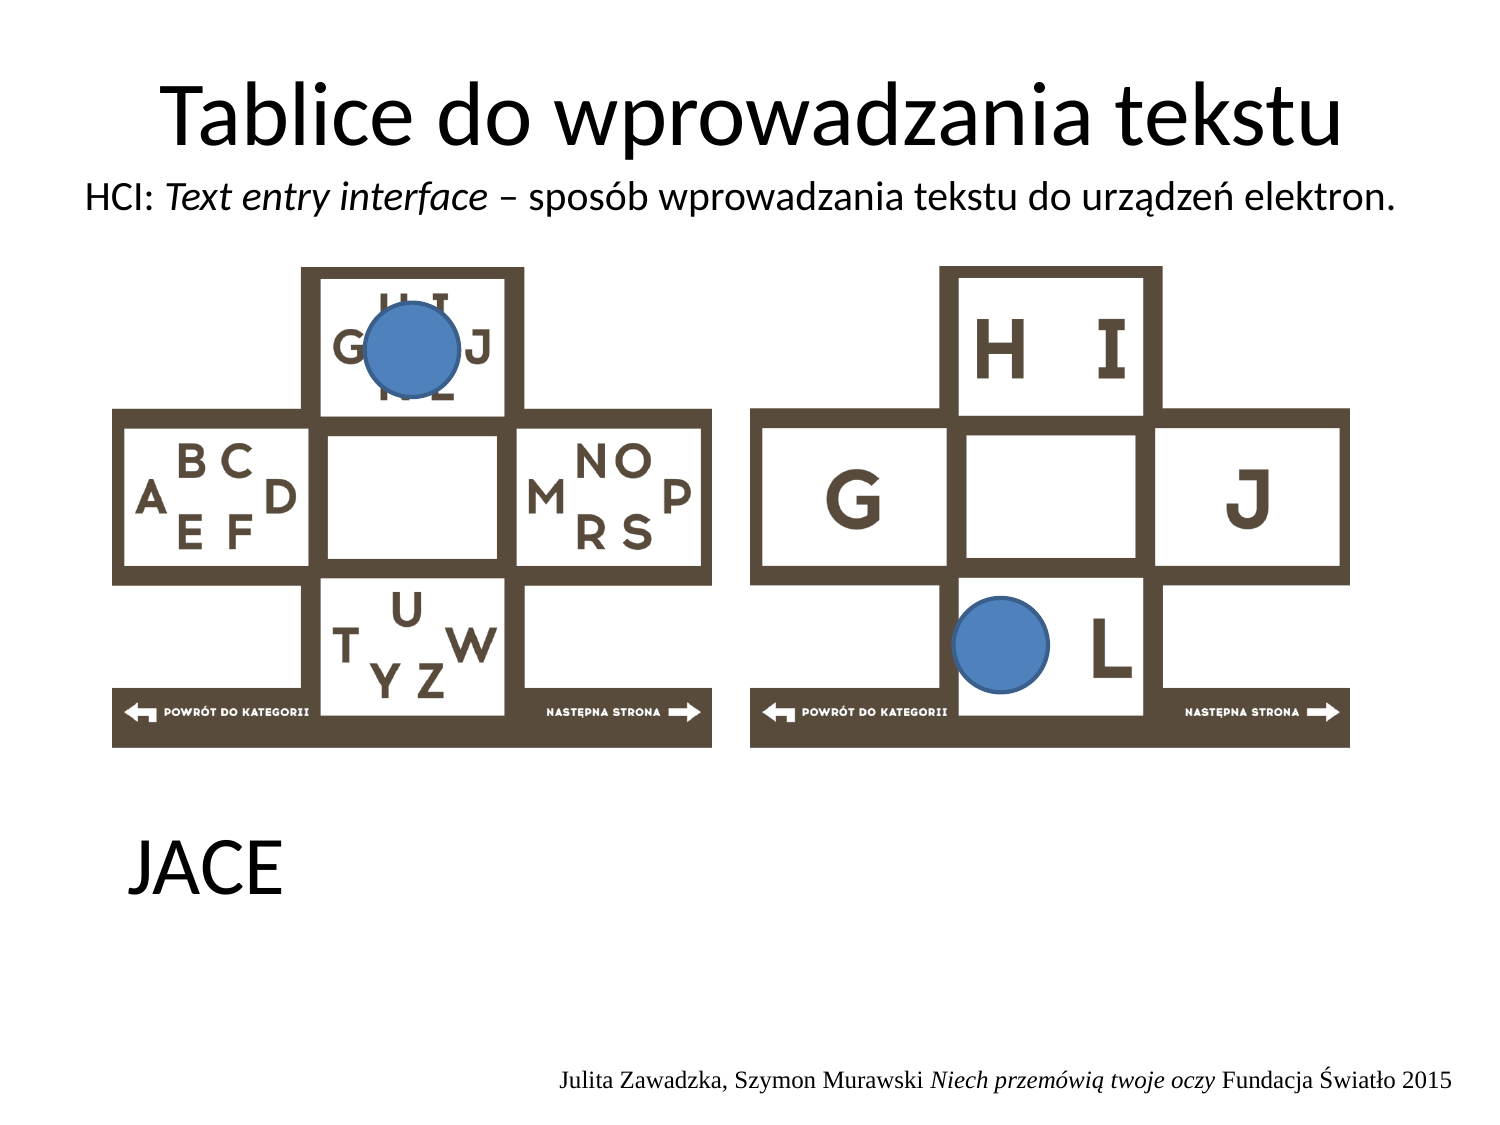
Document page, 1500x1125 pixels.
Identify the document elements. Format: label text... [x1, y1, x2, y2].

text_box Julita Zawadzka, Szymon Murawski Niech przemówią twoje oczy Fundacja Światło 2015 [544, 1056, 1468, 1101]
picture [749, 266, 1351, 748]
text_box Tablice do wprowadzania tekstu [29, 54, 1477, 164]
text_box HCI: Text entry interface – sposób wprowadzania tekstu do urządzeń elektron. [70, 164, 1412, 226]
text_box JACE [113, 803, 301, 919]
picture [111, 266, 713, 748]
